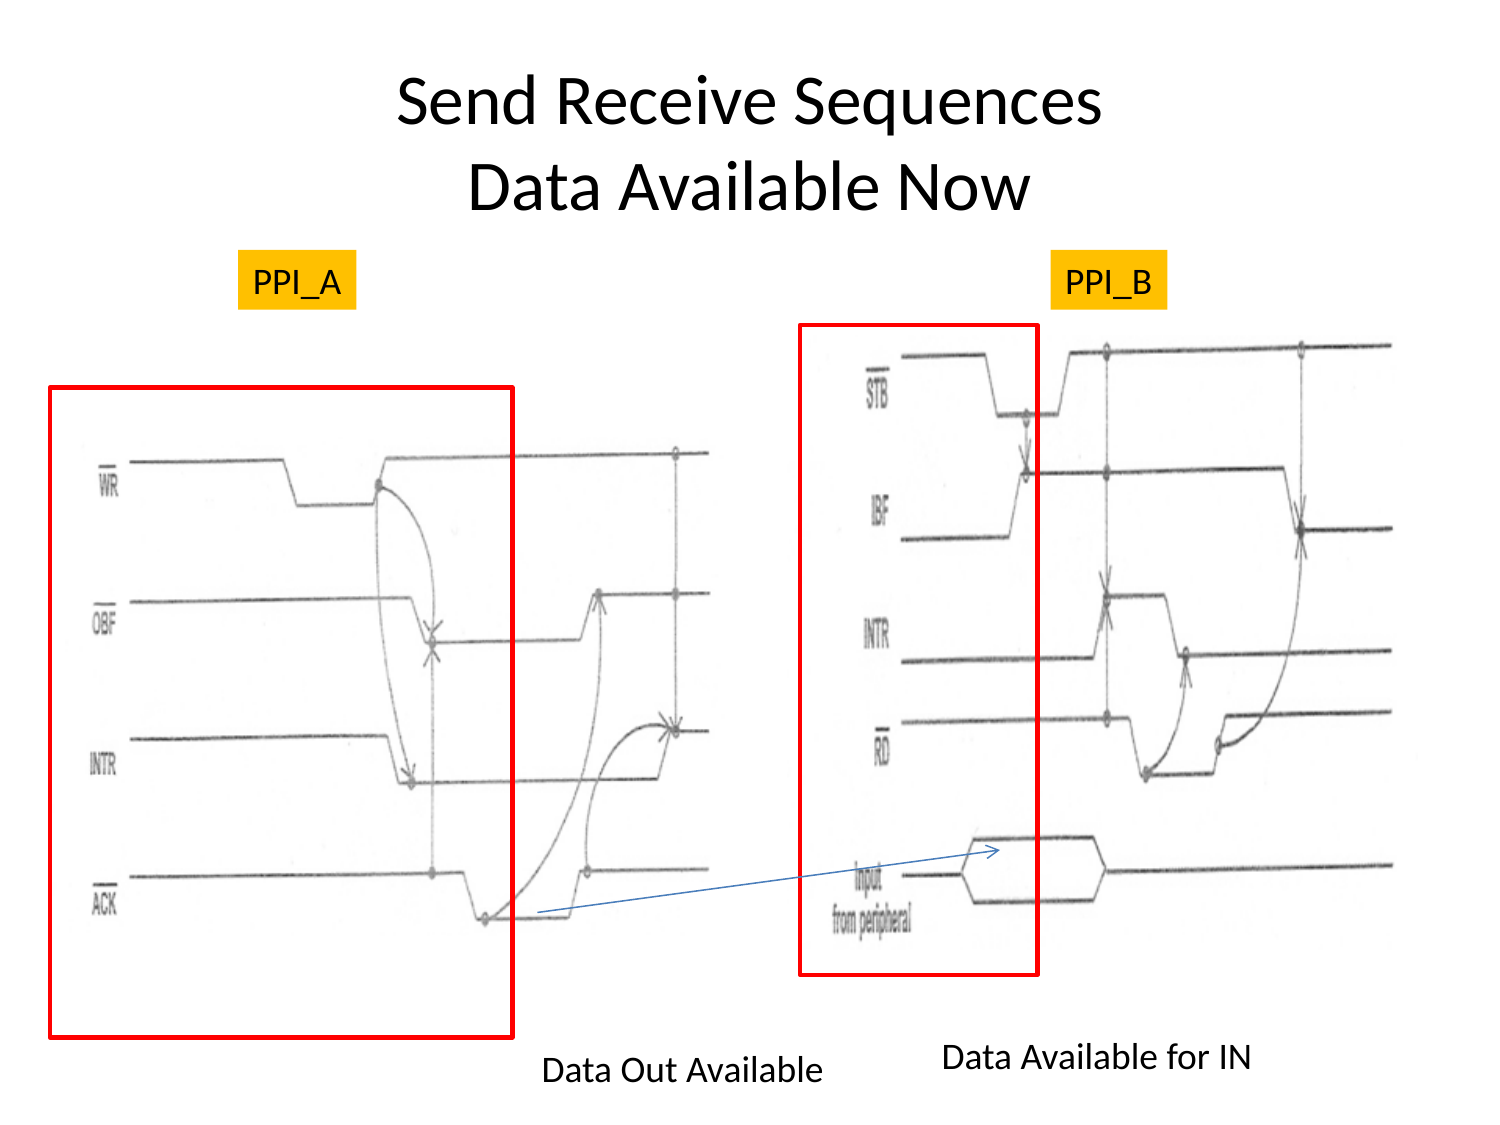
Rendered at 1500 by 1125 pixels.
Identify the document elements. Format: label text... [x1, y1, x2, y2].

text_box Data Available for IN [926, 1024, 1268, 1085]
text_box [48, 943, 515, 1040]
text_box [537, 849, 1001, 913]
text_box PPI_B [1050, 249, 1168, 310]
text_box [48, 385, 515, 436]
title Send Receive Sequences Data Available Now [75, 45, 1425, 233]
picture [49, 437, 726, 937]
picture [787, 335, 1418, 951]
text_box PPI_A [238, 249, 357, 310]
text_box [798, 960, 1040, 977]
text_box Data Out Available [526, 1037, 839, 1098]
text_box [798, 323, 1040, 334]
